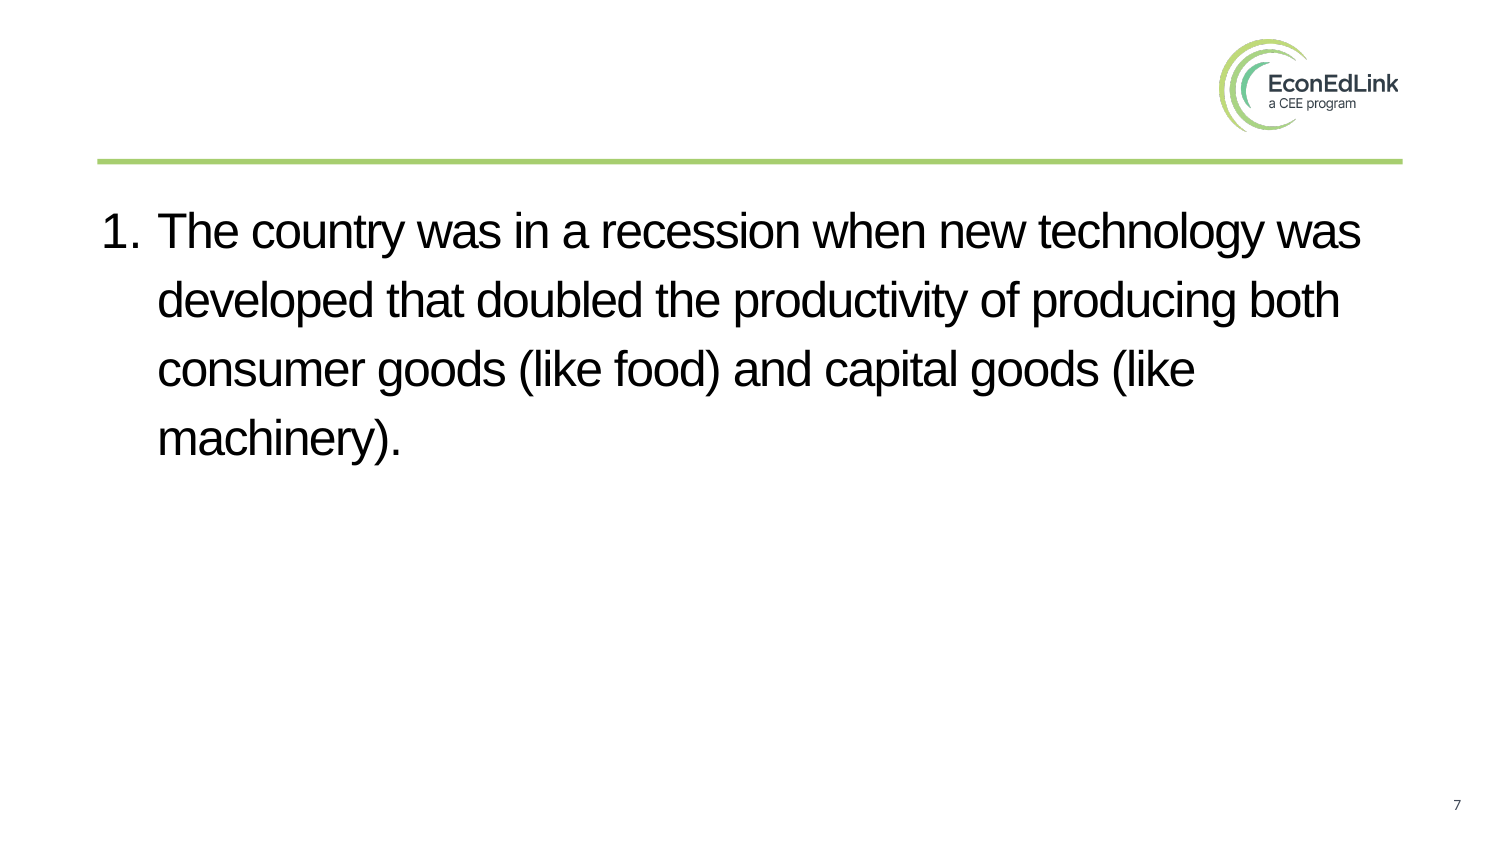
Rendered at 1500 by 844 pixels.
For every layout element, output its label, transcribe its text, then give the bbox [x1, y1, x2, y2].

slide_number 7 [1059, 782, 1477, 827]
list The country was in a recession when new technology was developed that doubled the productivity of producing both consumer goods (like food) and capital goods (like machinery). [85, 181, 1419, 310]
